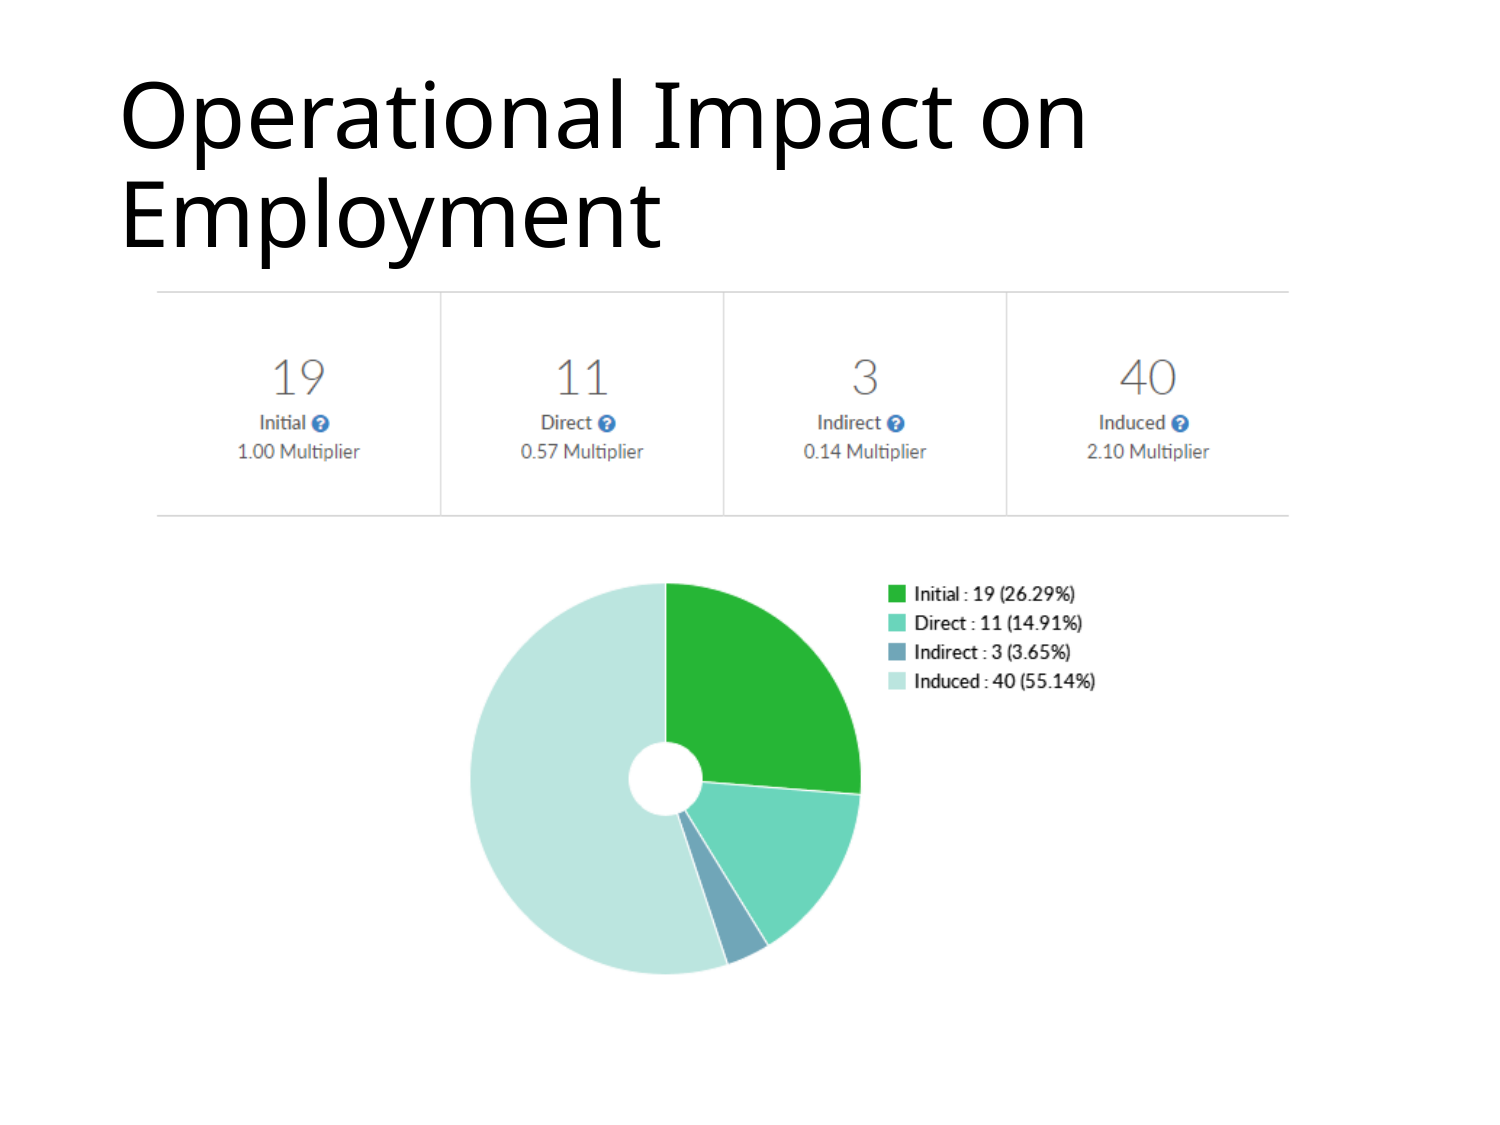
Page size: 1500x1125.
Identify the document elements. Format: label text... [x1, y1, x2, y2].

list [150, 277, 1305, 992]
title Operational Impact on Employment [103, 59, 1397, 278]
